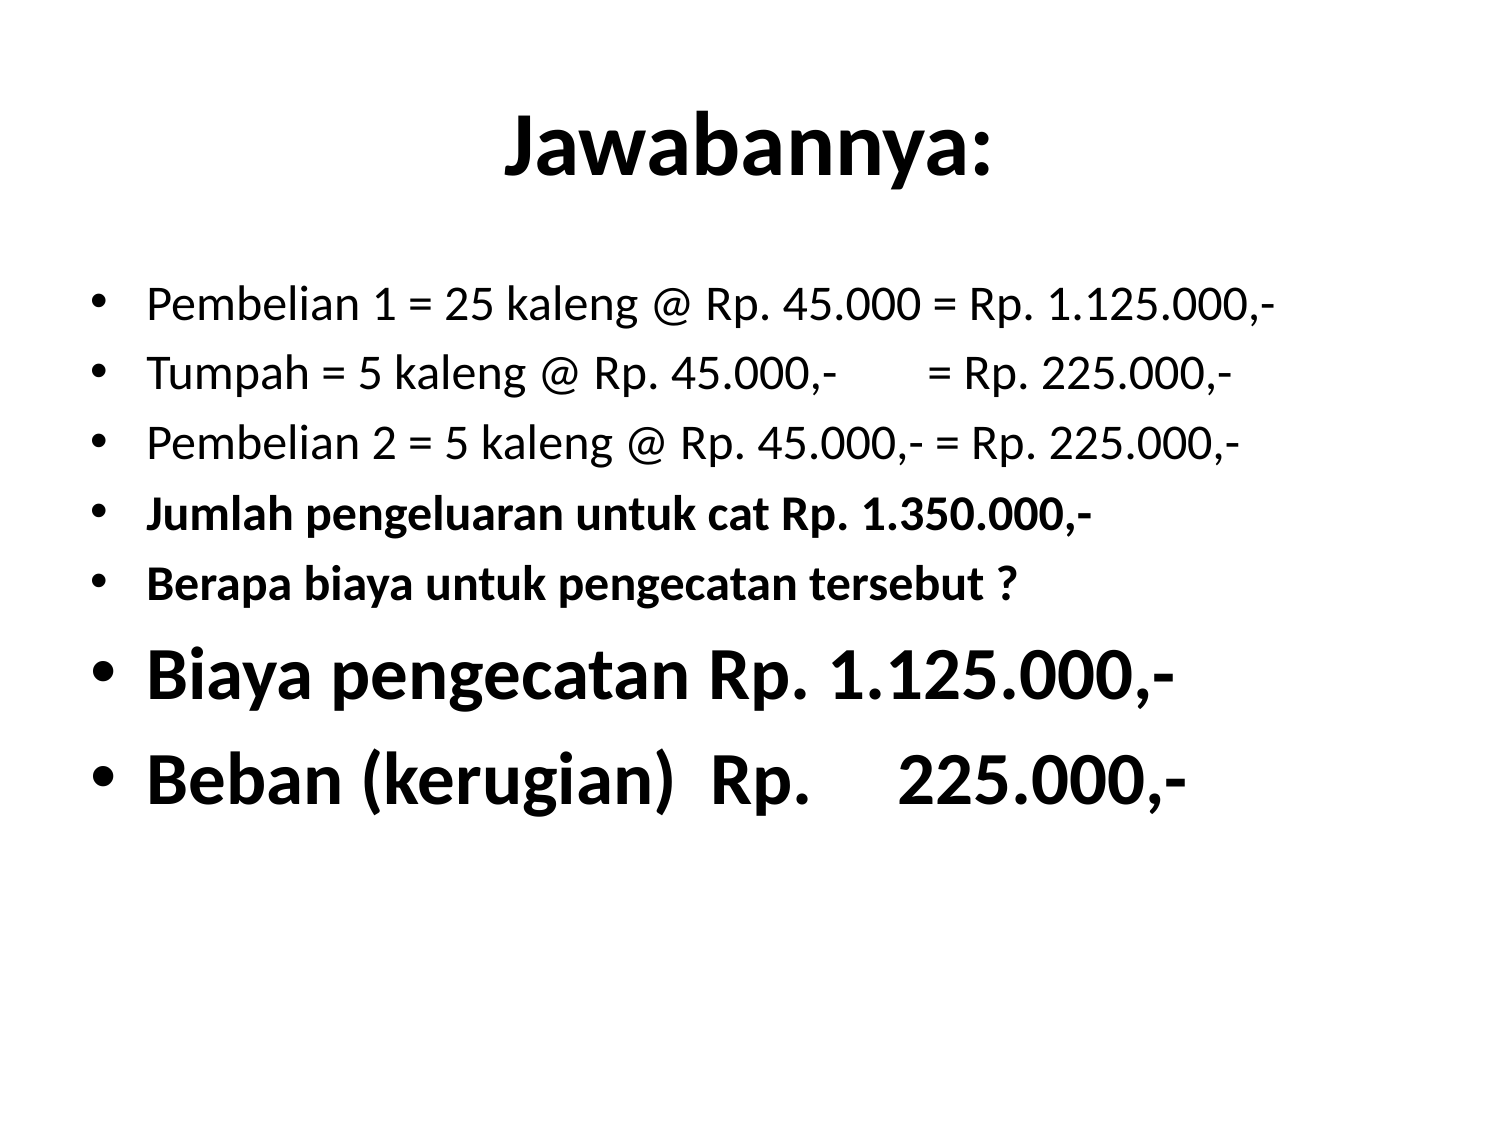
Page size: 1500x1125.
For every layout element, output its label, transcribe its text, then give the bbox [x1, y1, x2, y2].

title Jawabannya: [75, 45, 1425, 233]
list Pembelian 1 = 25 kaleng @ Rp. 45.000 = Rp. 1.125.000,- Tumpah = 5 kaleng @ Rp. 45.000,- = Rp. 225.000,- Pembelian 2 = 5 kaleng @ Rp. 45.000,- = Rp. 225.000,- Jumlah pengeluaran untuk cat Rp. 1.350.000,- Berapa biaya untuk pengecatan tersebut ? Biaya pengecatan Rp. 1.125.000,- Beban (kerugian) Rp. 225.000,- [75, 262, 1425, 1005]
